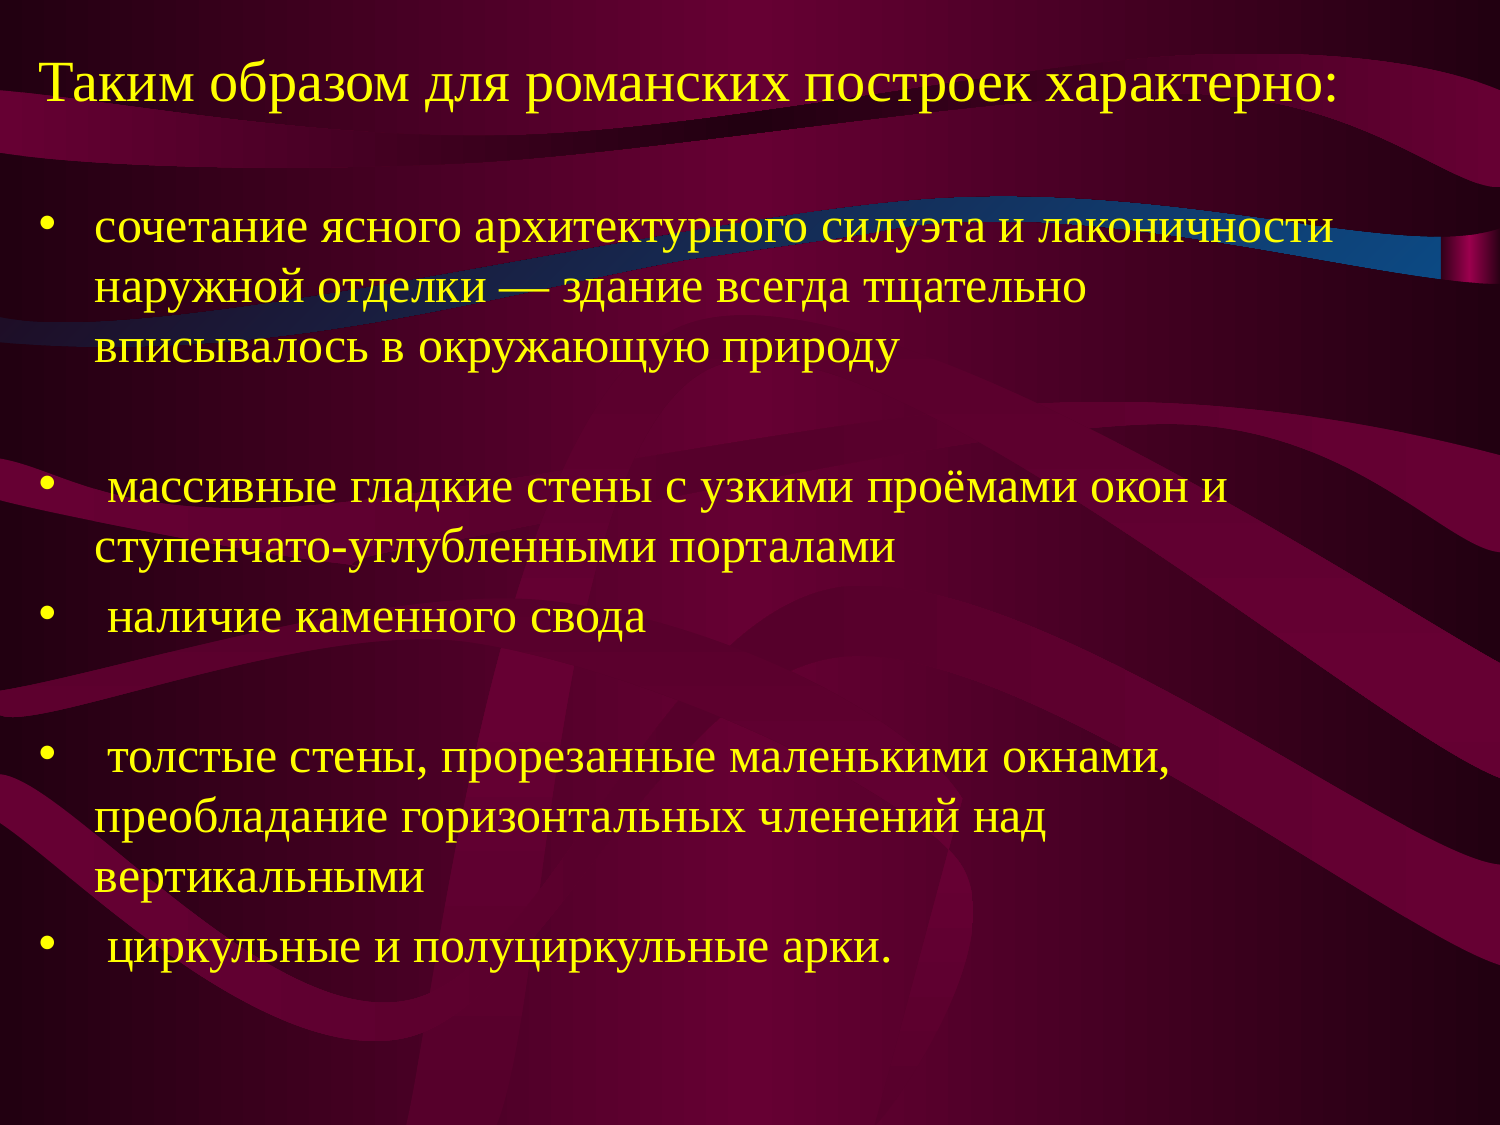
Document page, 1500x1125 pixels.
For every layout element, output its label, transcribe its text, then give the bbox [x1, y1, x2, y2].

list Таким образом для романских построек характерно: сочетание ясного архитектурного силуэта и лаконичности наружной отделки — здание всегда тщательно вписывалось в окружающую природу массивные гладкие стены с узкими проёмами окон и ступенчато-углубленными порталами наличие каменного свода толстые стены, прорезанные маленькими окнами, преобладание горизонтальных членений над вертикальными циркульные и полуциркульные арки. [23, 34, 1388, 1001]
